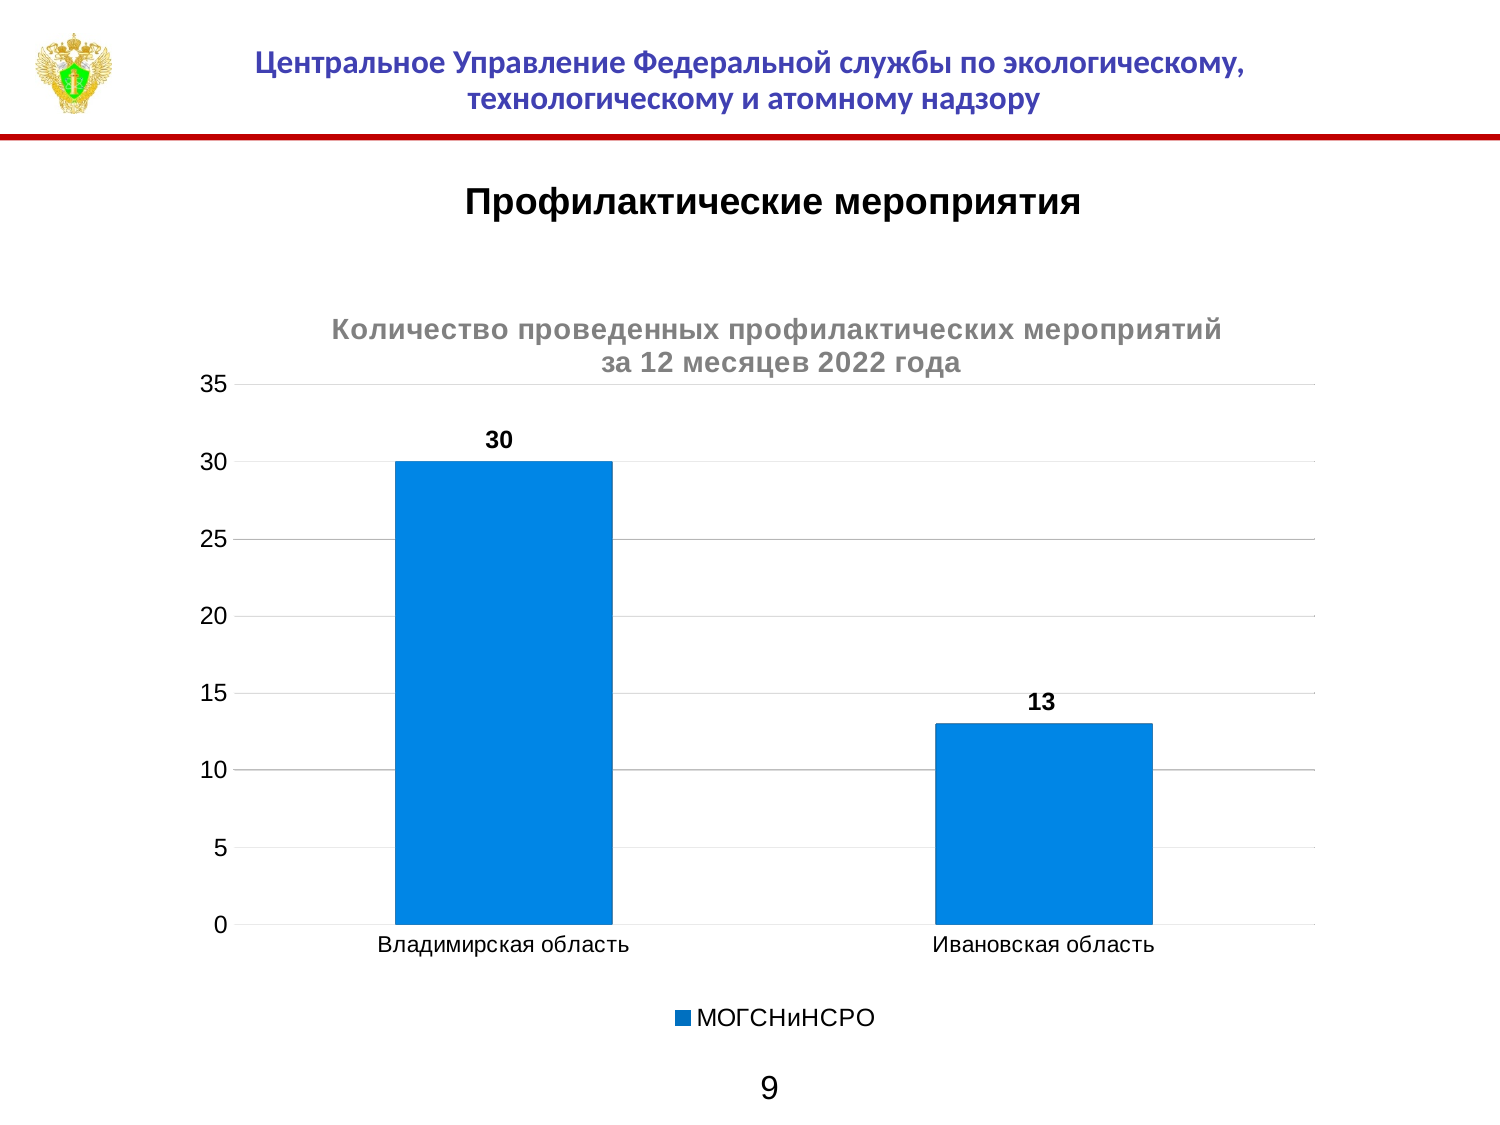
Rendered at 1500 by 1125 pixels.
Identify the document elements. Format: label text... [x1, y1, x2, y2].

picture [35, 33, 113, 115]
slide_number 9 [715, 1058, 795, 1125]
chart [64, 278, 1327, 1047]
title Центральное Управление Федеральной службы по экологическому, технологическому и атомному надзору [117, 35, 1392, 126]
table_header Профилактические мероприятия [172, 174, 1375, 288]
